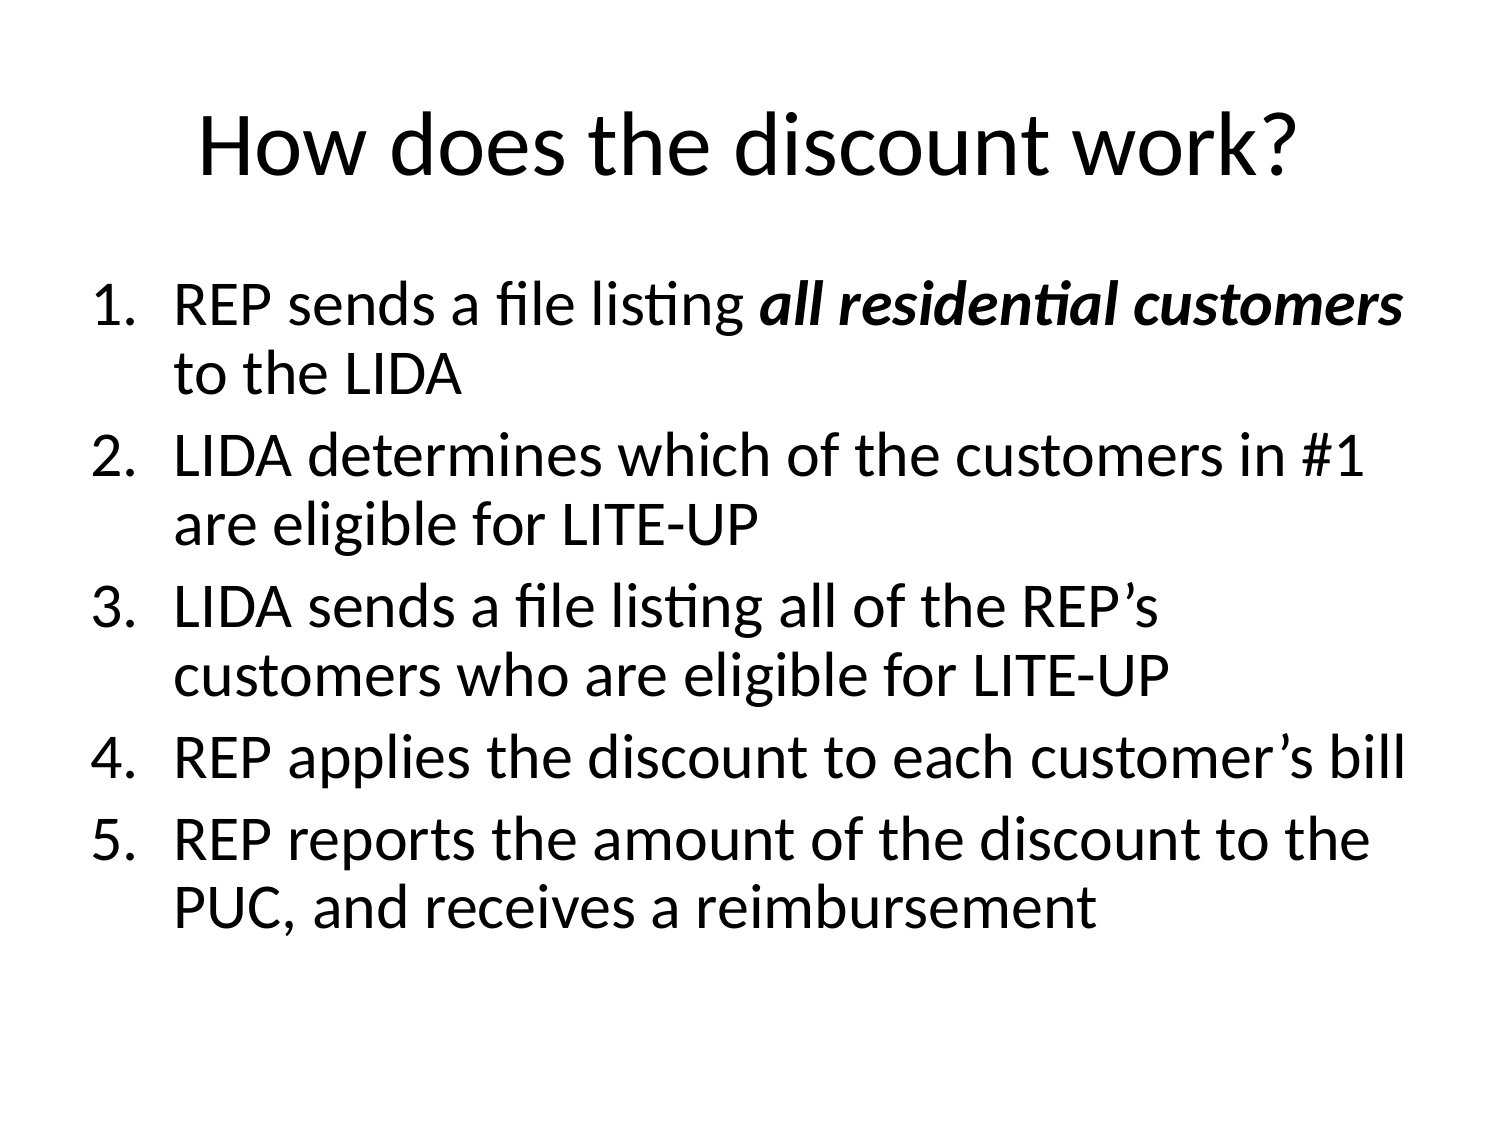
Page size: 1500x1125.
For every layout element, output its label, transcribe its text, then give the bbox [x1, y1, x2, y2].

title How does the discount work? [75, 45, 1425, 233]
list REP sends a file listing all residential customers to the LIDA LIDA determines which of the customers in #1 are eligible for LITE-UP LIDA sends a file listing all of the REP’s customers who are eligible for LITE-UP REP applies the discount to each customer’s bill REP reports the amount of the discount to the PUC, and receives a reimbursement [75, 262, 1425, 1005]
